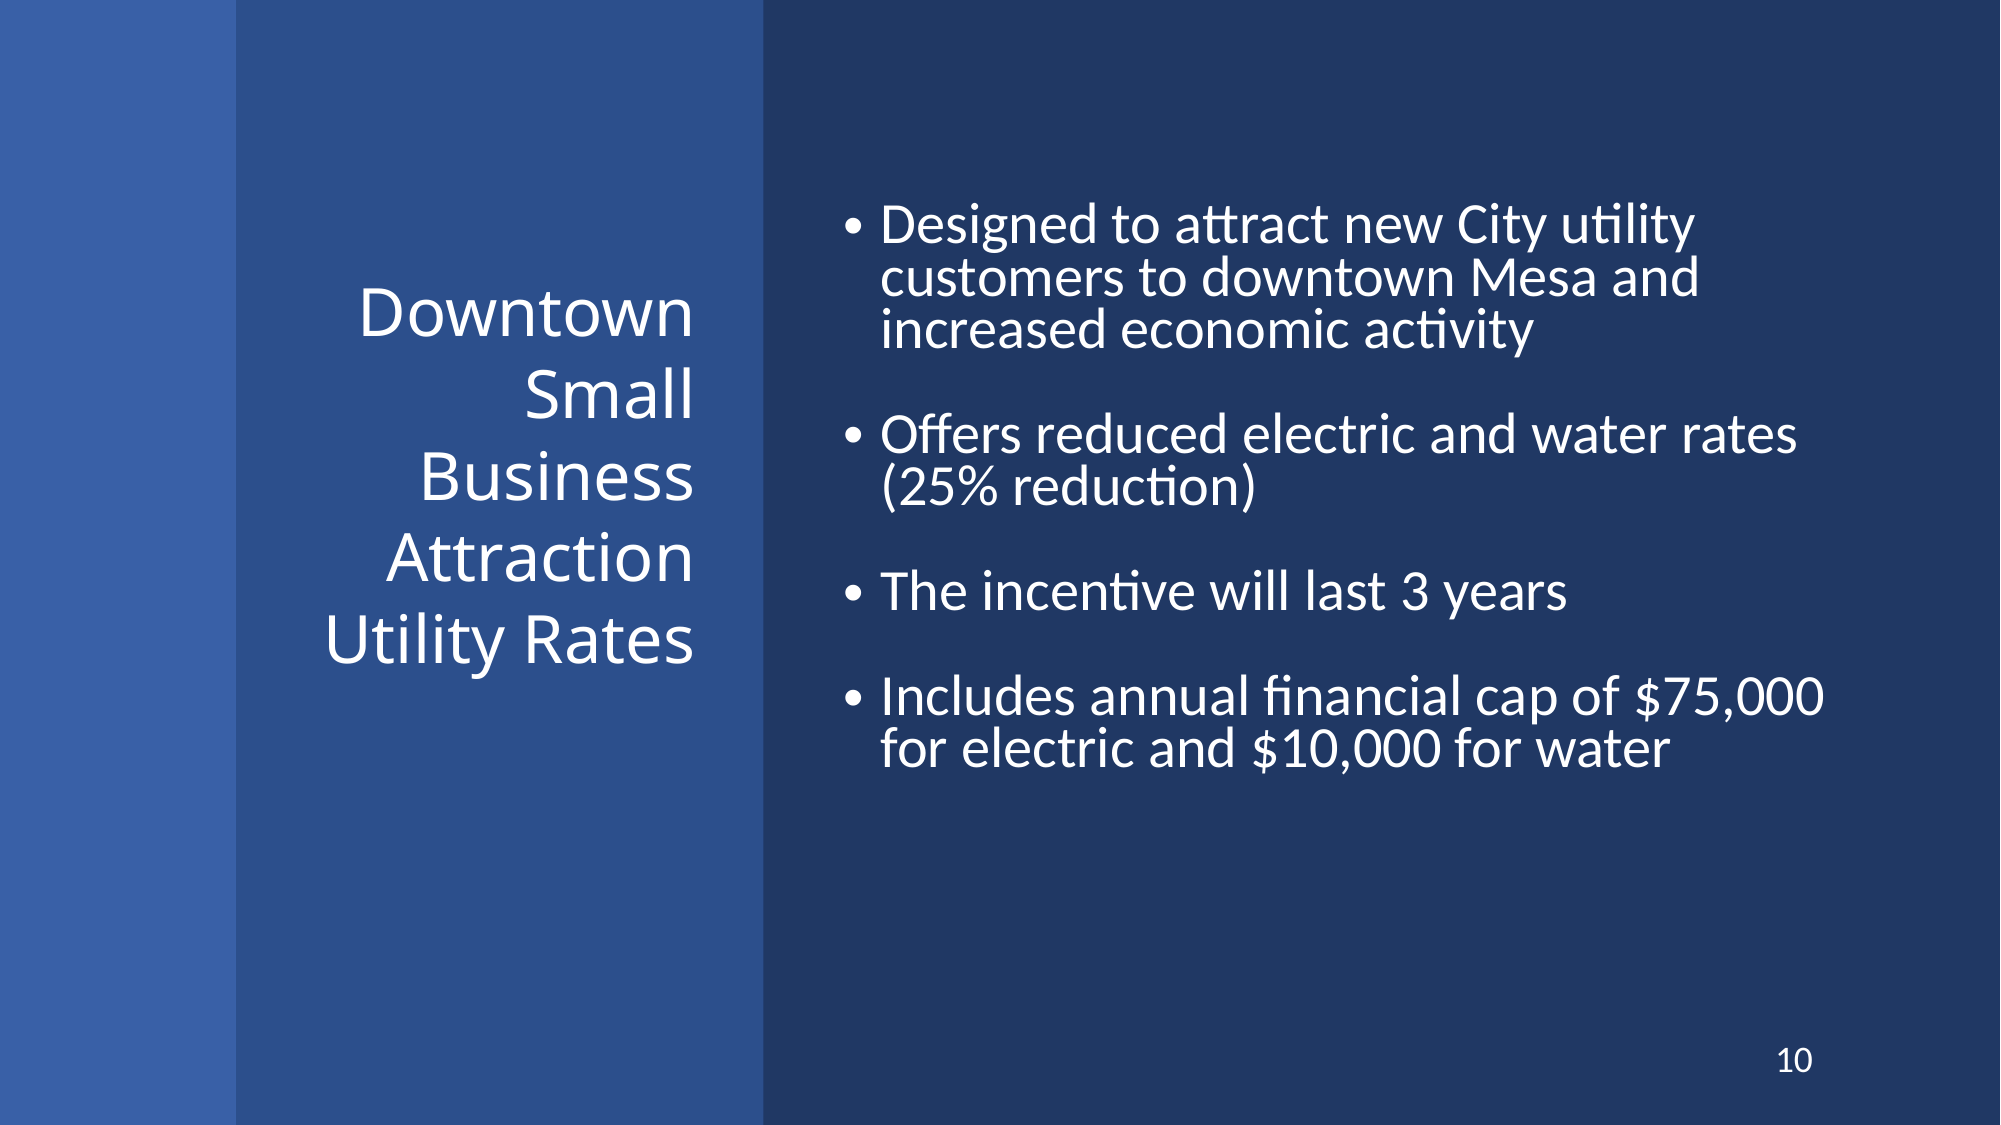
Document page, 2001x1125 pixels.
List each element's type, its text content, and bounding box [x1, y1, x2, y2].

text_box Designed to attract new City utility customers to downtown Mesa and increased economic activity Offers reduced electric and water rates (25% reduction) The incentive will last 3 years Includes annual financial cap of $75,000 for electric and $10,000 for water [818, 194, 1851, 931]
title Downtown Small Business Attraction Utility Rates [262, 263, 711, 1001]
text_box [764, 0, 2000, 1125]
text_box [237, 0, 764, 1125]
text_box [0, 0, 237, 1125]
slide_number 10 [1760, 1032, 1863, 1093]
